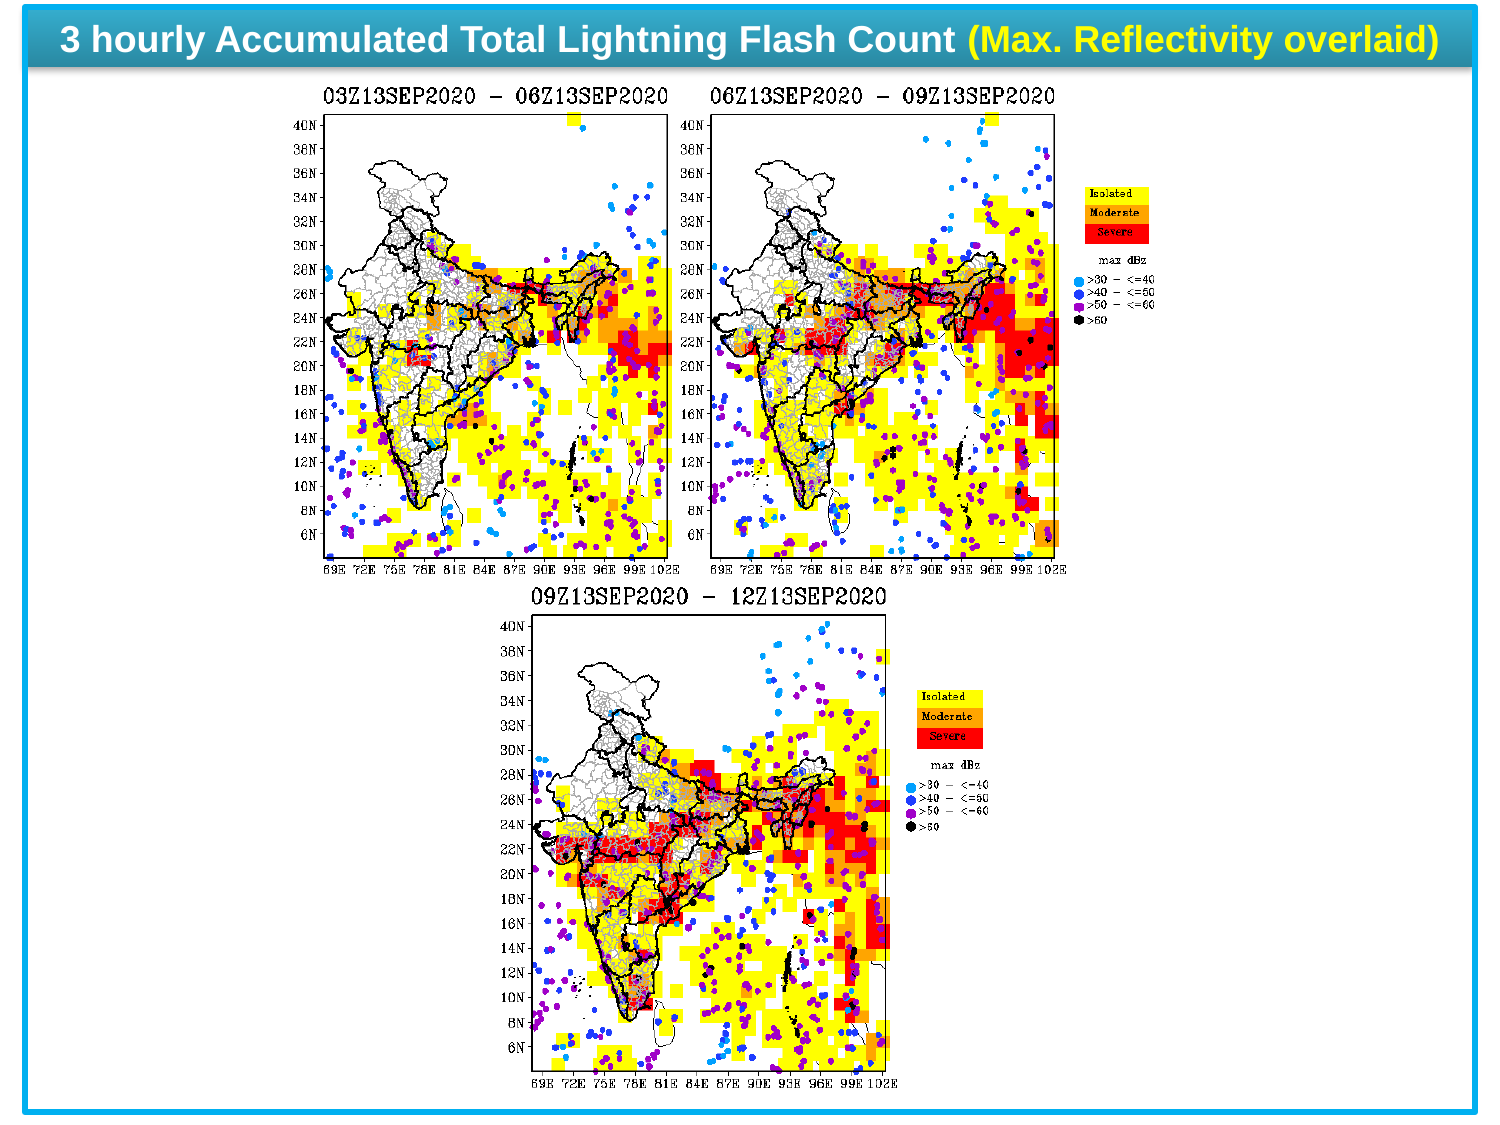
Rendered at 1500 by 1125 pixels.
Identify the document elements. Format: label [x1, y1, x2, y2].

text_box [23, 5, 1477, 1114]
picture [293, 87, 1154, 1088]
